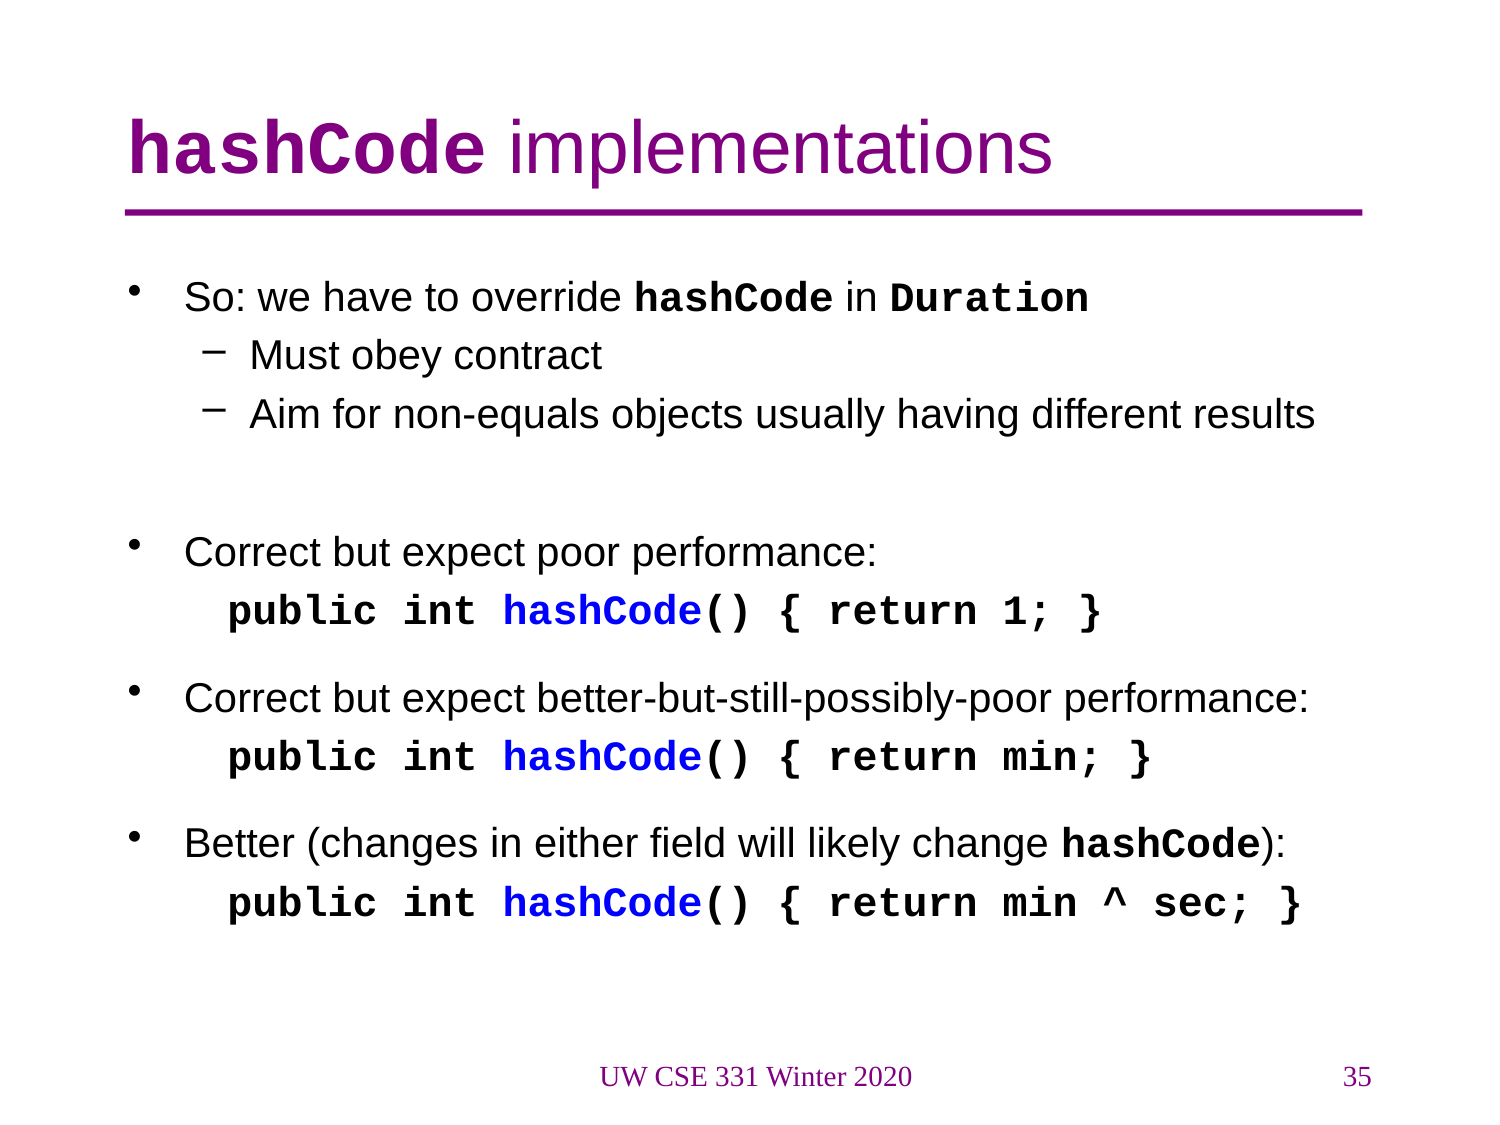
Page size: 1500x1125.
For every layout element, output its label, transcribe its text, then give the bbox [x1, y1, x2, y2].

title hashCode implementations [112, 50, 1388, 238]
slide_number 35 [1074, 1049, 1388, 1125]
footer UW CSE 331 Winter 2020 [474, 1049, 1038, 1125]
list So: we have to override hashCode in Duration Must obey contract Aim for non-equals objects usually having different results Correct but expect poor performance: public int hashCode() { return 1; } Correct but expect better-but-still-possibly-poor performance: public int hashCode() { return min; } Better (changes in either field will likely change hashCode): public int hashCode() { return min ^ sec; } [112, 262, 1388, 1000]
